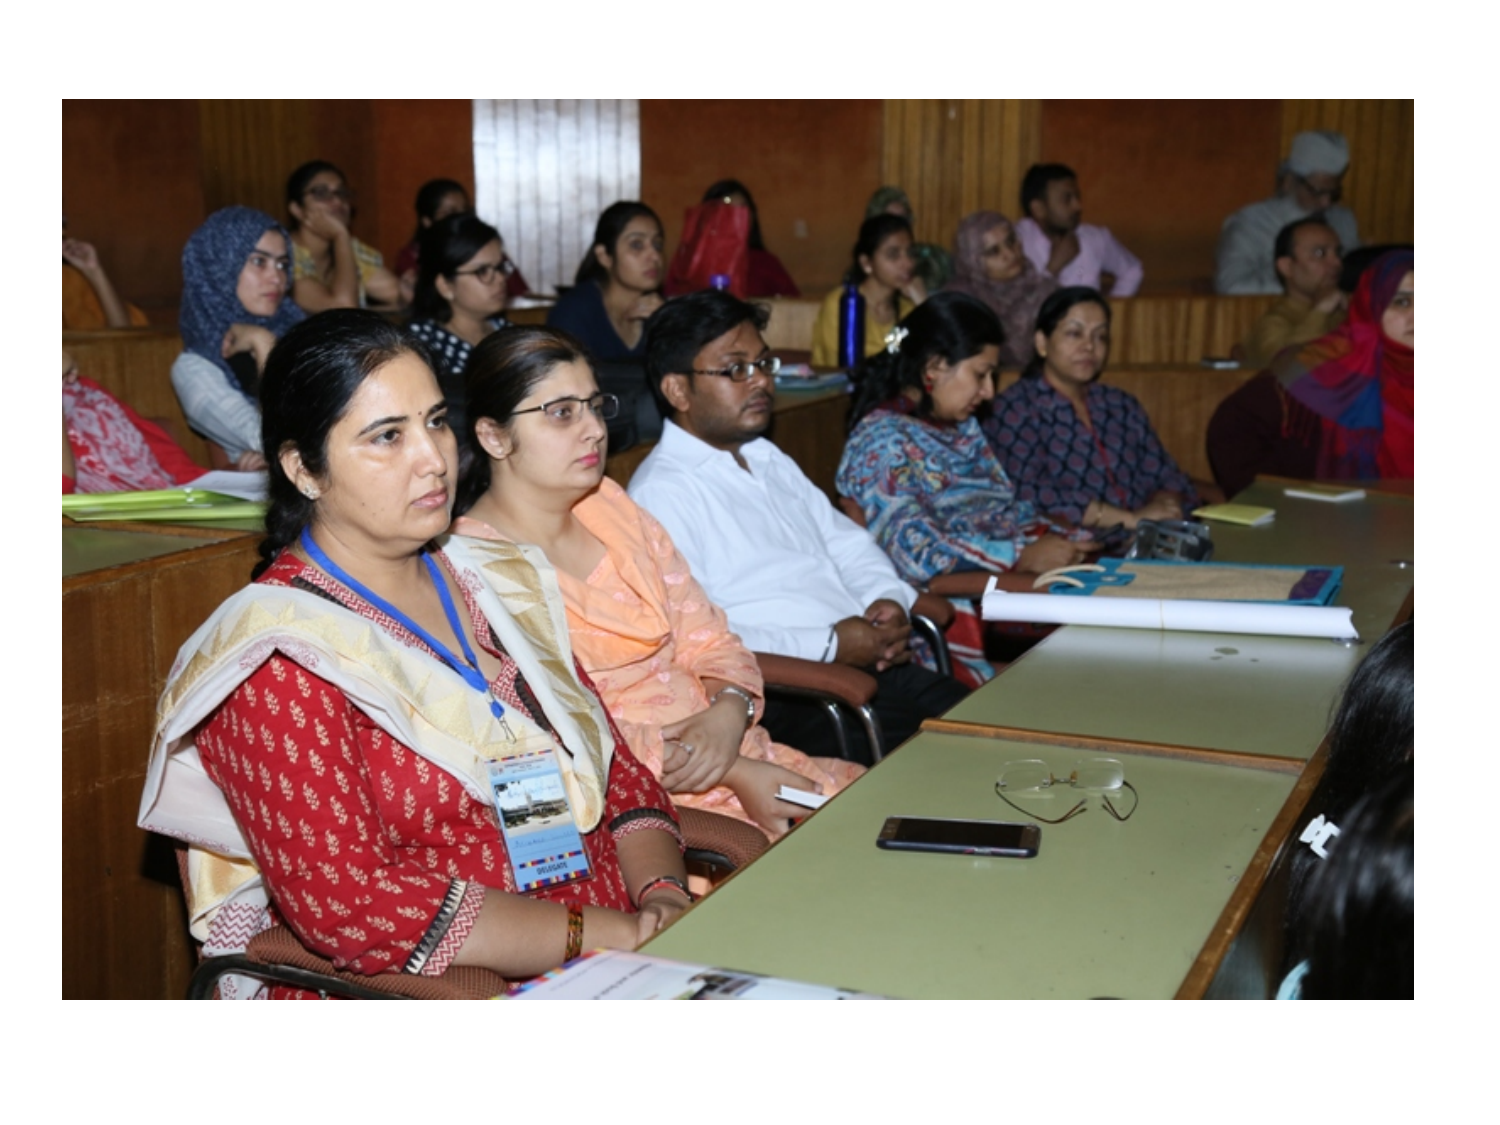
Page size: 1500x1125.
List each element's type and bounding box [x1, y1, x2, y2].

picture [62, 99, 1414, 1001]
